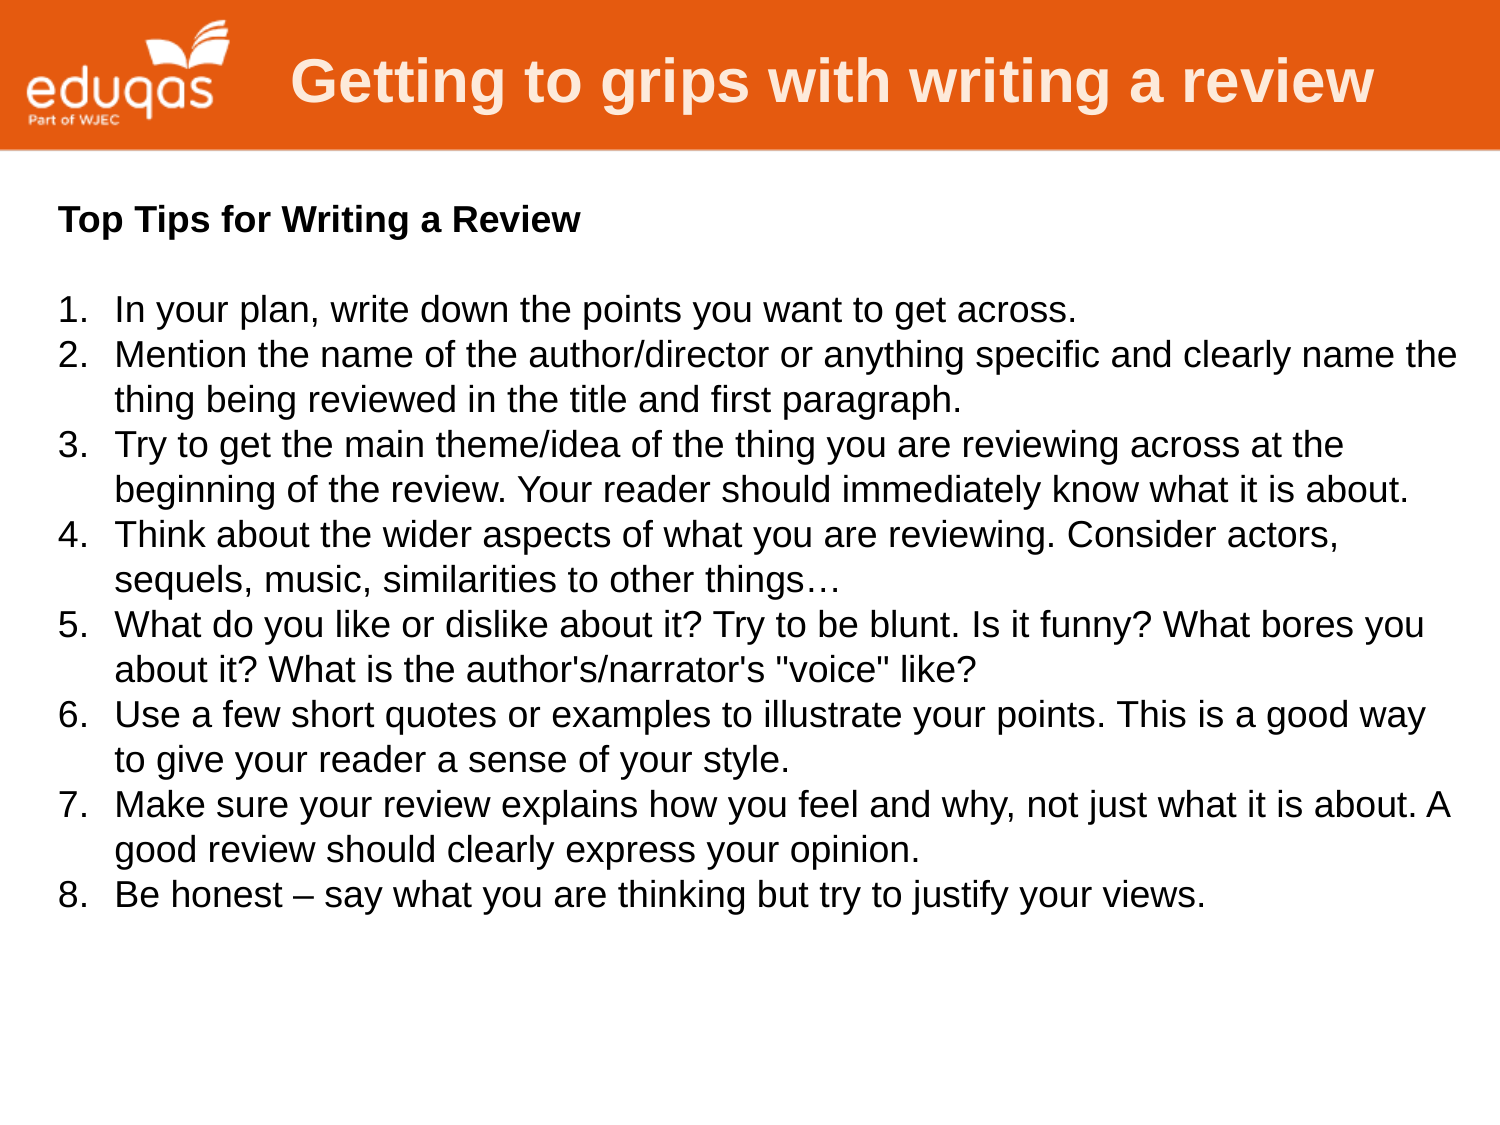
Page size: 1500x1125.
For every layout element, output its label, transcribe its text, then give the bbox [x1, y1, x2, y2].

text_box Getting to grips with writing a review [275, 33, 1430, 131]
picture [0, 0, 1500, 215]
text_box Top Tips for Writing a Review In your plan, write down the points you want to get across. Mention the name of the author/director or anything specific and clearly name the thing being reviewed in the title and first paragraph. Try to get the main theme/idea of the thing you are reviewing across at the beginning of the review. Your reader should immediately know what it is about. Think about the wider aspects of what you are reviewing. Consider actors, sequels, music, similarities to other things… What do you like or dislike about it? Try to be blunt. Is it funny? What bores you about it? What is the author's/narrator's "voice" like? Use a few short quotes or examples to illustrate your points. This is a good way to give your reader a sense of your style. Make sure your review explains how you feel and why, not just what it is about. A good review should clearly express your opinion. Be honest – say what you are thinking but try to justify your views. [43, 142, 1474, 923]
